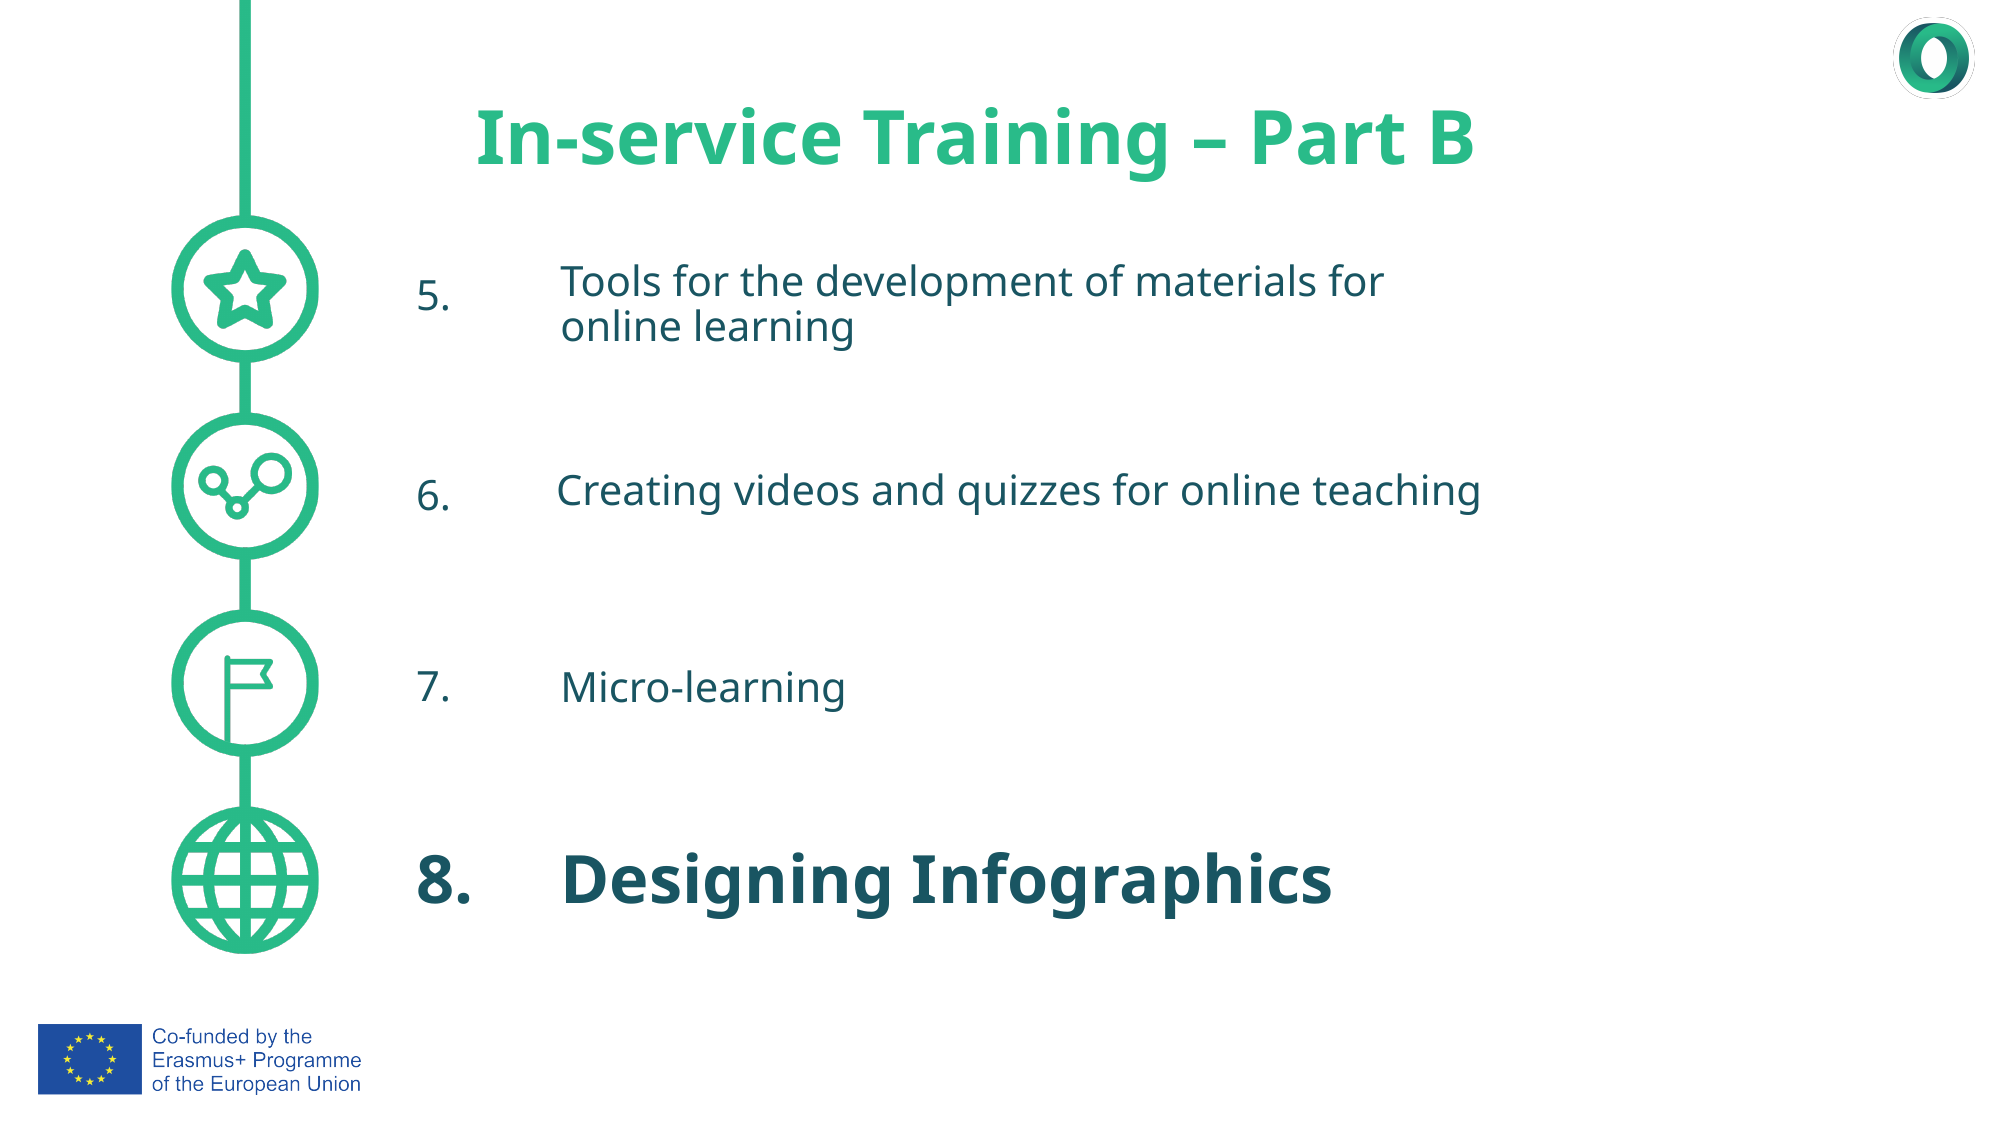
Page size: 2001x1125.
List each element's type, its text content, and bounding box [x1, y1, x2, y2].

text_box 8. [400, 841, 545, 923]
text_box Micro-learning [545, 640, 1503, 739]
title In-service Training – Part B [423, 78, 1531, 202]
text_box Tools for the development of materials for online learning [545, 256, 1503, 355]
picture [1893, 17, 1975, 100]
text_box [0, 1015, 377, 1103]
picture [171, 0, 319, 955]
text_box Creating videos and quizzes for online teaching [592, 456, 1531, 521]
text_box 5. [400, 256, 592, 338]
picture [38, 1023, 361, 1095]
text_box Designing Infographics [545, 832, 1503, 932]
text_box 7. [400, 647, 592, 729]
text_box 6. [400, 456, 592, 537]
